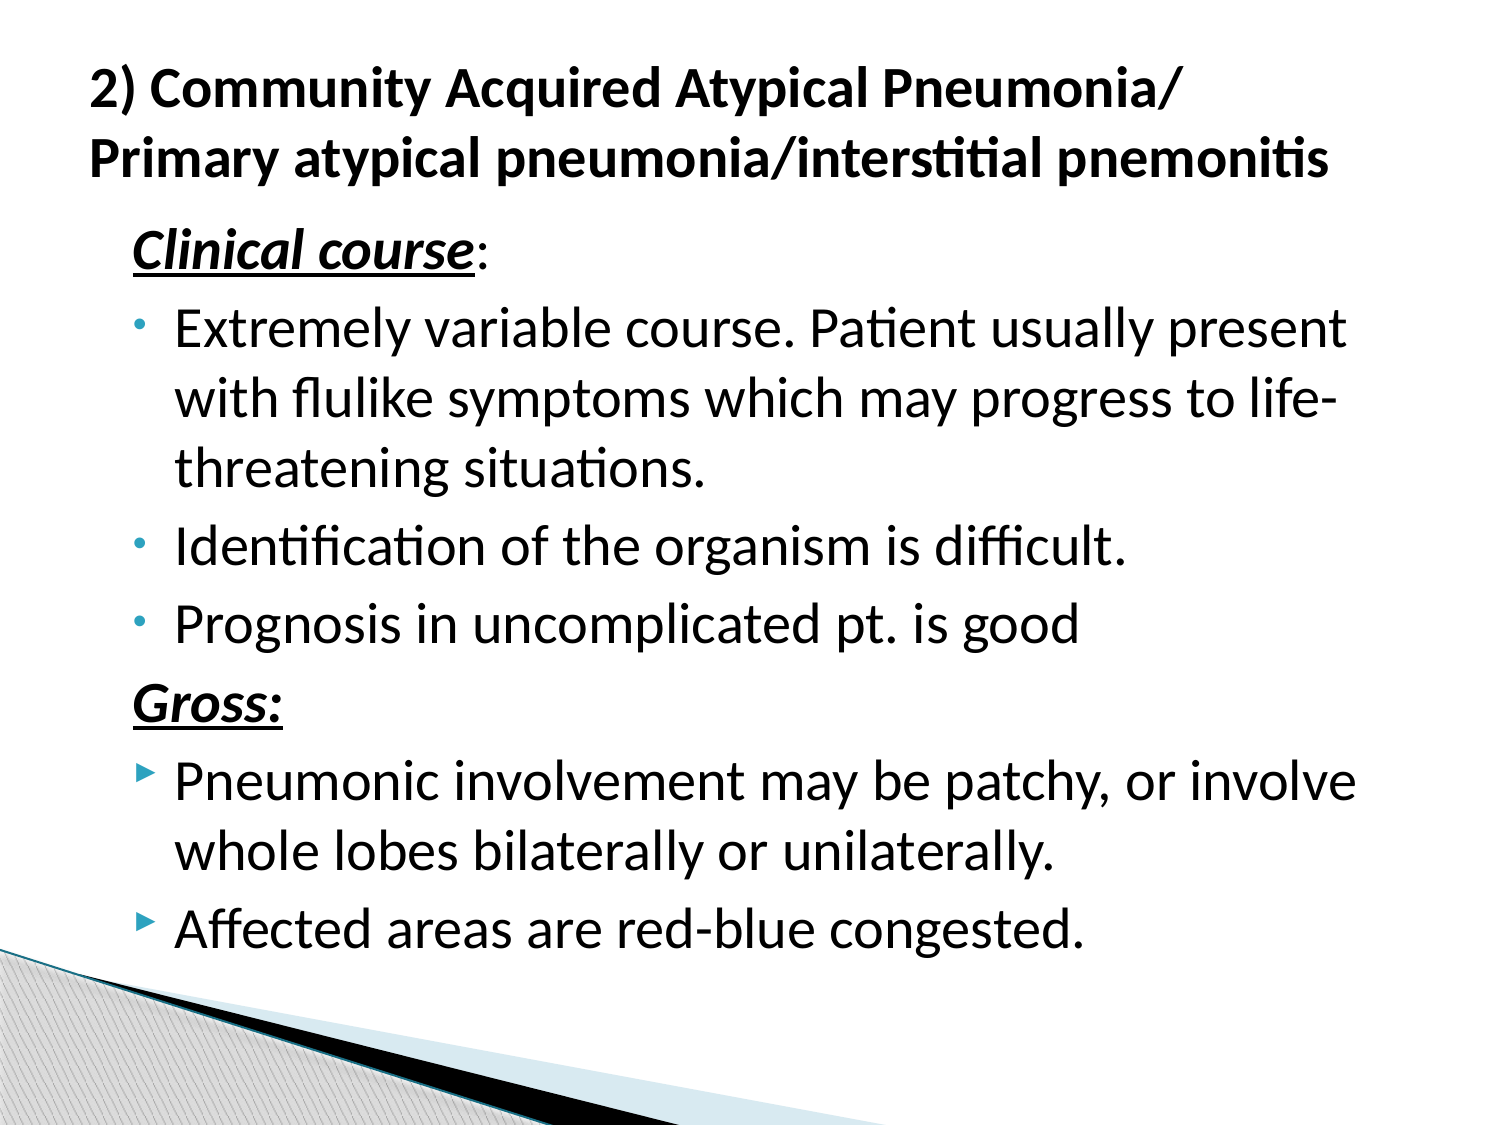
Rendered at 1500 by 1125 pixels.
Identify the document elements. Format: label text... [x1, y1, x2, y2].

list Clinical course: Extremely variable course. Patient usually present with flulike symptoms which may progress to life-threatening situations. Identification of the organism is difficult. Prognosis in uncomplicated pt. is good Gross: Pneumonic involvement may be patchy, or involve whole lobes bilaterally or unilaterally. Affected areas are red-blue congested. [99, 149, 1426, 893]
title 2) Community Acquired Atypical Pneumonia/ Primary atypical pneumonia/interstitial pnemonitis [75, 24, 1425, 213]
